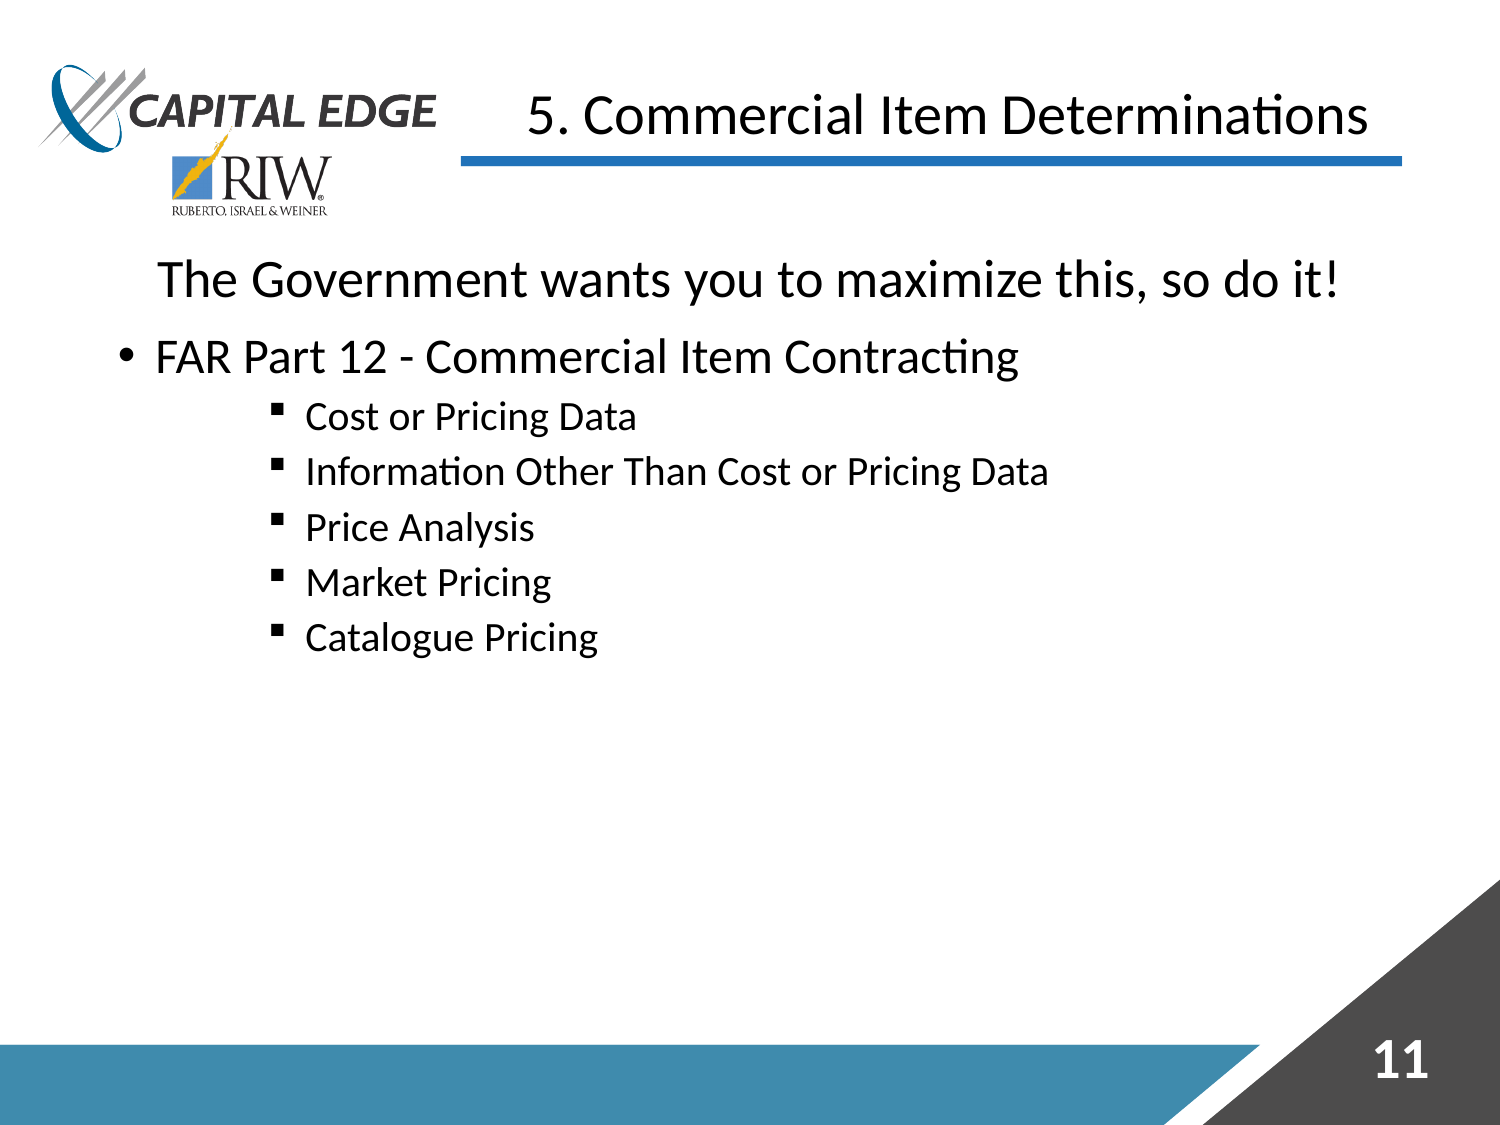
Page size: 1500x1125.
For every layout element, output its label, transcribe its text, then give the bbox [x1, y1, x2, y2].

slide_number 11 [1339, 1013, 1463, 1103]
title 5. Commercial Item Determinations [462, 72, 1397, 155]
list The Government wants you to maximize this, so do it! FAR Part 12 - Commercial Item Contracting Cost or Pricing Data Information Other Than Cost or Pricing Data Price Analysis Market Pricing Catalogue Pricing [103, 243, 1397, 1014]
picture [0, 0, 1500, 1125]
